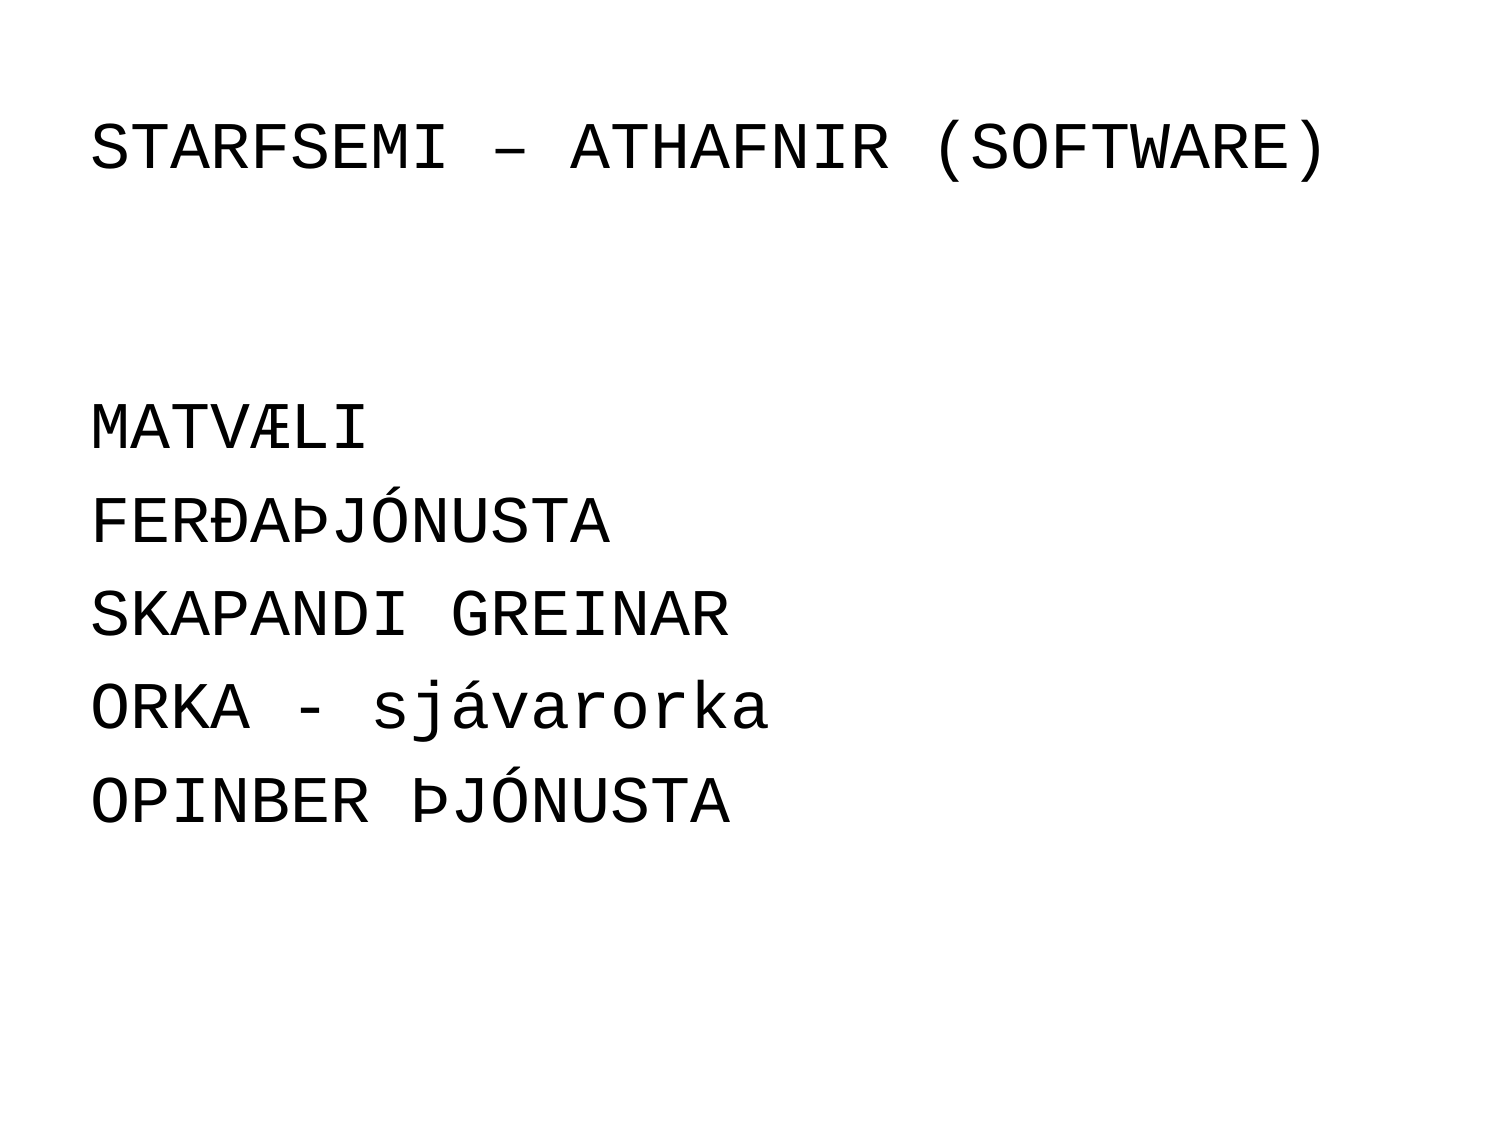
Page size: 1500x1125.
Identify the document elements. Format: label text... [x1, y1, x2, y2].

list STARFSEMI – ATHAFNIR (SOFTWARE) MATVÆLI FERÐAÞJÓNUSTA SKAPANDI GREINAR ORKA - sjávarorka OPINBER ÞJÓNUSTA [74, 94, 1426, 1055]
